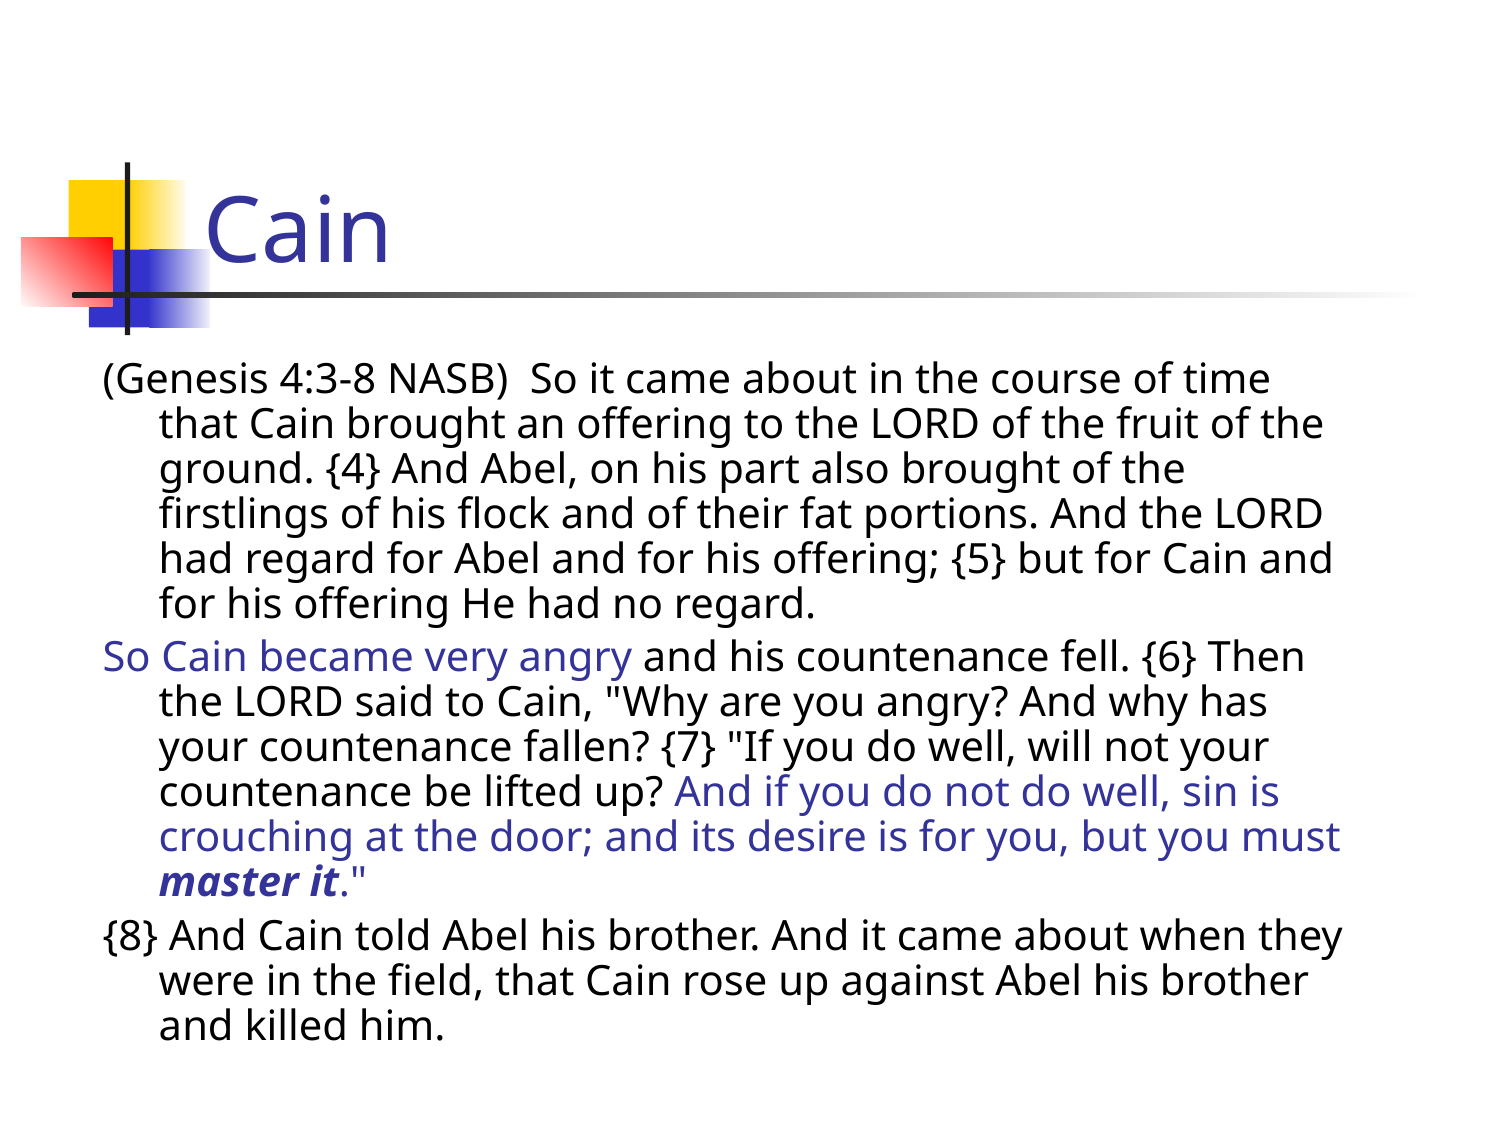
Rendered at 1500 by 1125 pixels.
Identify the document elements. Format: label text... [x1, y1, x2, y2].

list (Genesis 4:3-8 NASB) So it came about in the course of time that Cain brought an offering to the LORD of the fruit of the ground. {4} And Abel, on his part also brought of the firstlings of his flock and of their fat portions. And the LORD had regard for Abel and for his offering; {5} but for Cain and for his offering He had no regard. So Cain became very angry and his countenance fell. {6} Then the LORD said to Cain, "Why are you angry? And why has your countenance fallen? {7} "If you do well, will not your countenance be lifted up? And if you do not do well, sin is crouching at the door; and its desire is for you, but you must master it." {8} And Cain told Abel his brother. And it came about when they were in the field, that Cain rose up against Abel his brother and killed him. [87, 349, 1363, 1026]
title Cain [188, 101, 1468, 289]
